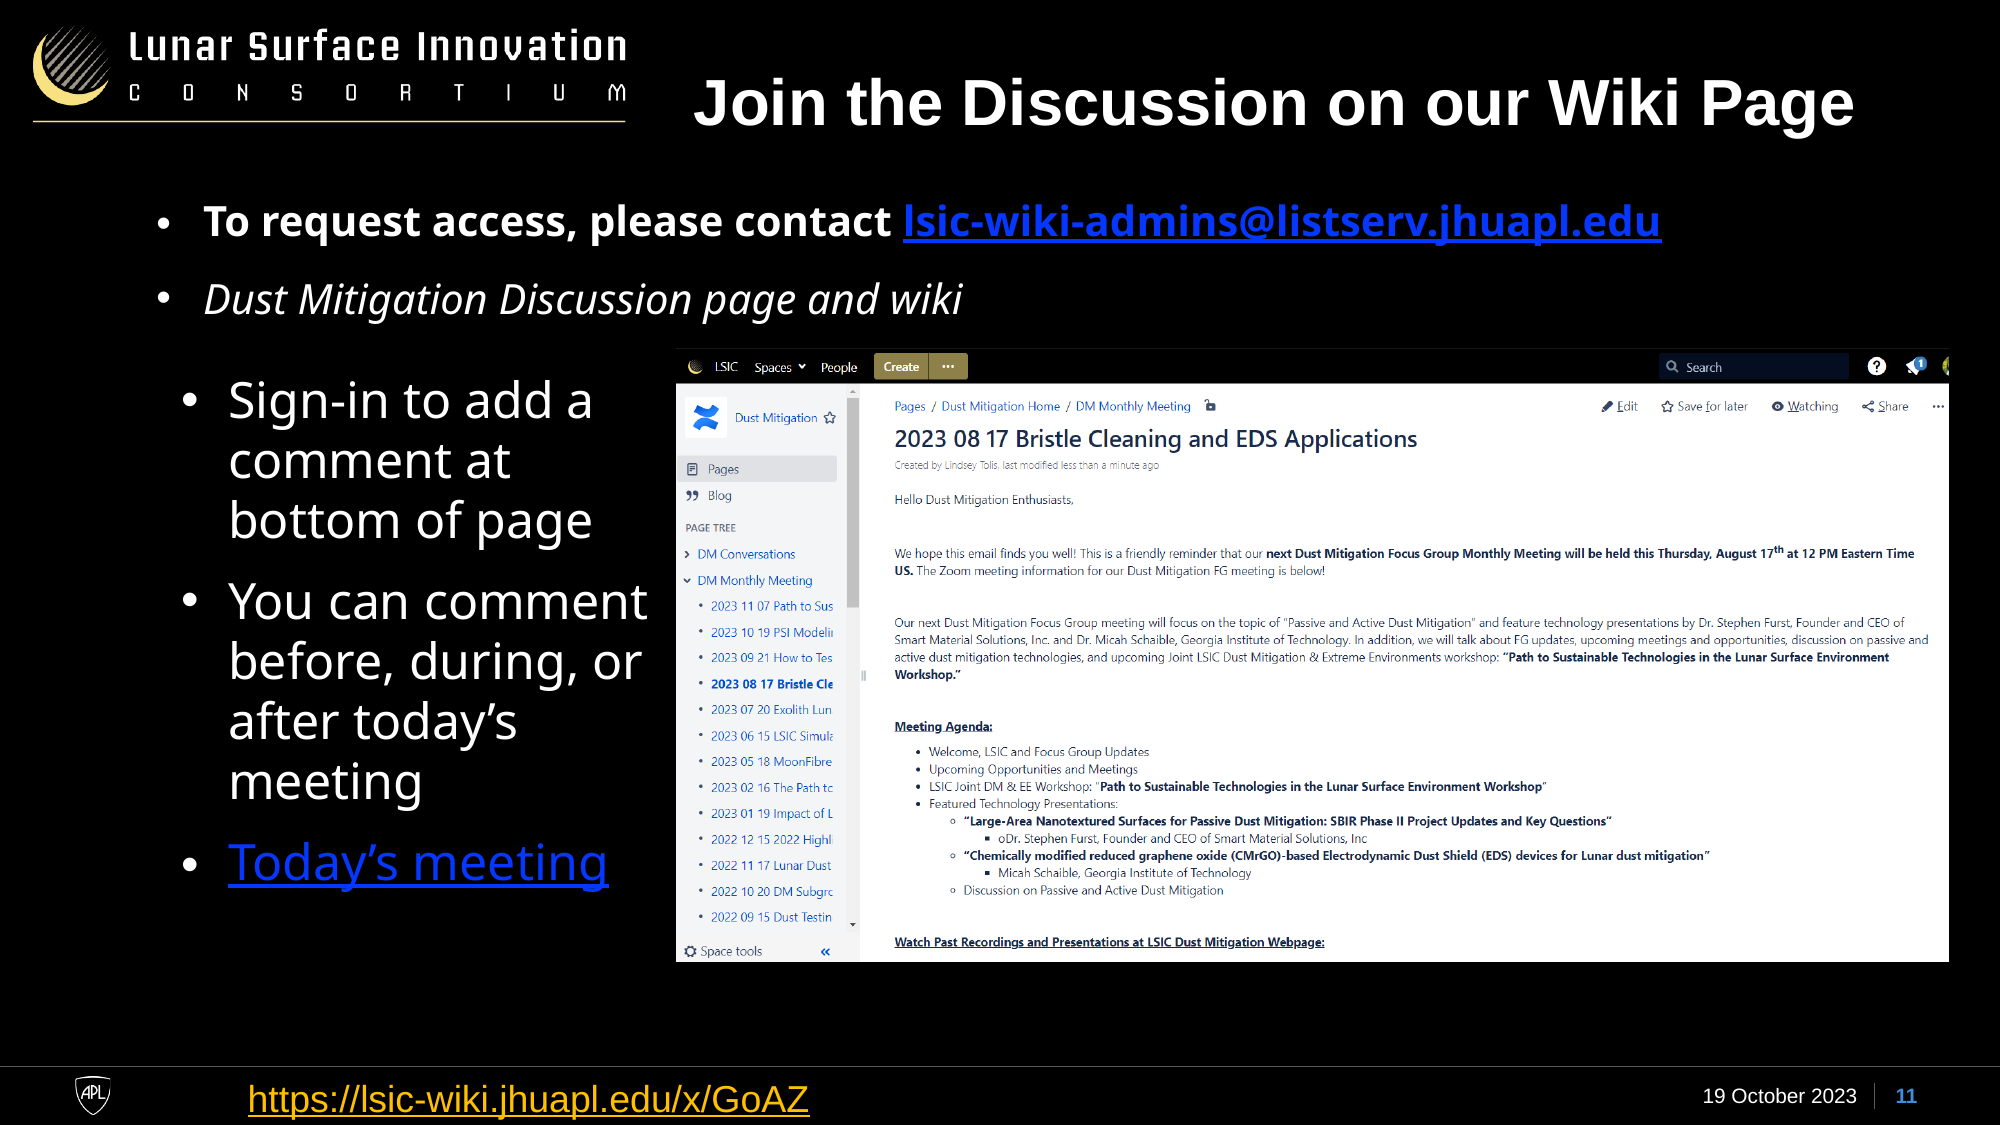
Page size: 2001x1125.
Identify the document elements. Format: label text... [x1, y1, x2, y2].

text_box https://lsic-wiki.jhuapl.edu/x/GoAZ [233, 1067, 1425, 1125]
title Join the Discussion on our Wiki Page [625, 68, 1925, 194]
slide_number 11 [1876, 1066, 1937, 1125]
picture [0, 0, 710, 150]
text_box Sign-in to add a comment at bottom of page You can comment before, during, or after today’s meeting Today’s meeting [181, 368, 652, 1018]
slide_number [1646, 1066, 1873, 1125]
list To request access, please contact lsic-wiki-admins@listserv.jhuapl.edu Dust Mitigation Discussion page and wiki [156, 194, 1850, 1064]
picture [676, 348, 1949, 962]
